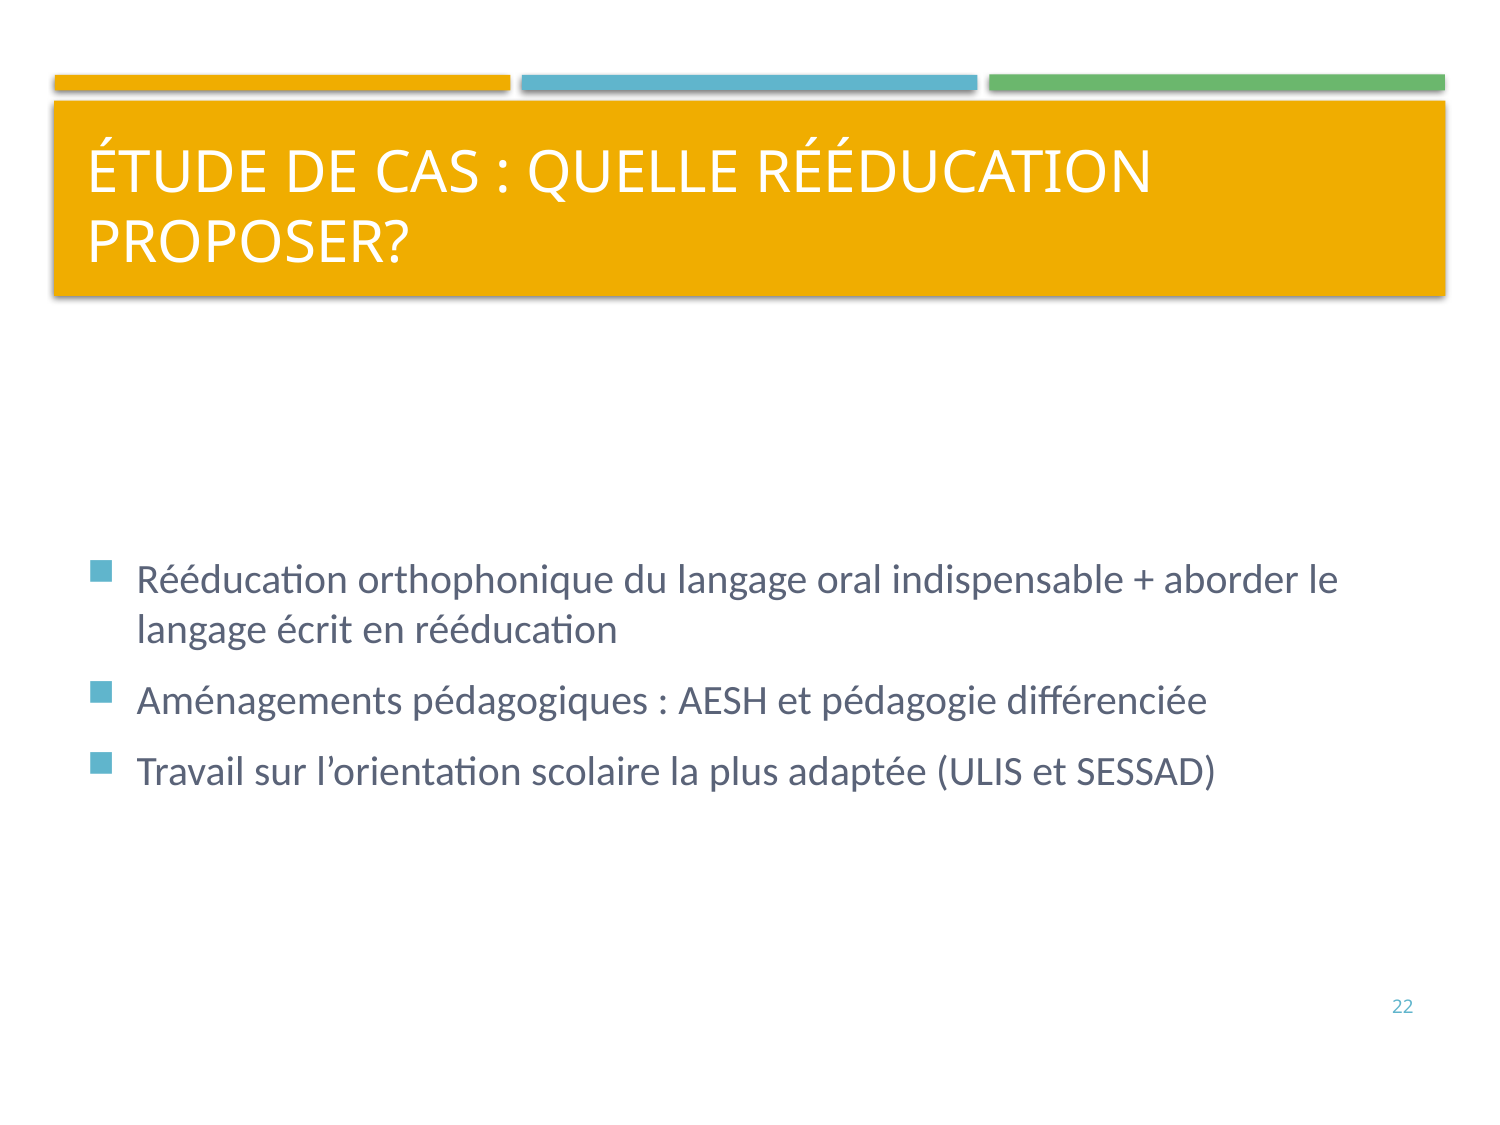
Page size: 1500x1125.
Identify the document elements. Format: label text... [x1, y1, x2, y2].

slide_number 22 [1298, 977, 1429, 1037]
title étude de cas : quelle rééducation proposer? [71, 115, 1429, 282]
list Rééducation orthophonique du langage oral indispensable + aborder le langage écrit en rééducation Aménagements pédagogiques : AESH et pédagogie différenciée Travail sur l’orientation scolaire la plus adaptée (ULIS et SESSAD) [71, 357, 1429, 988]
